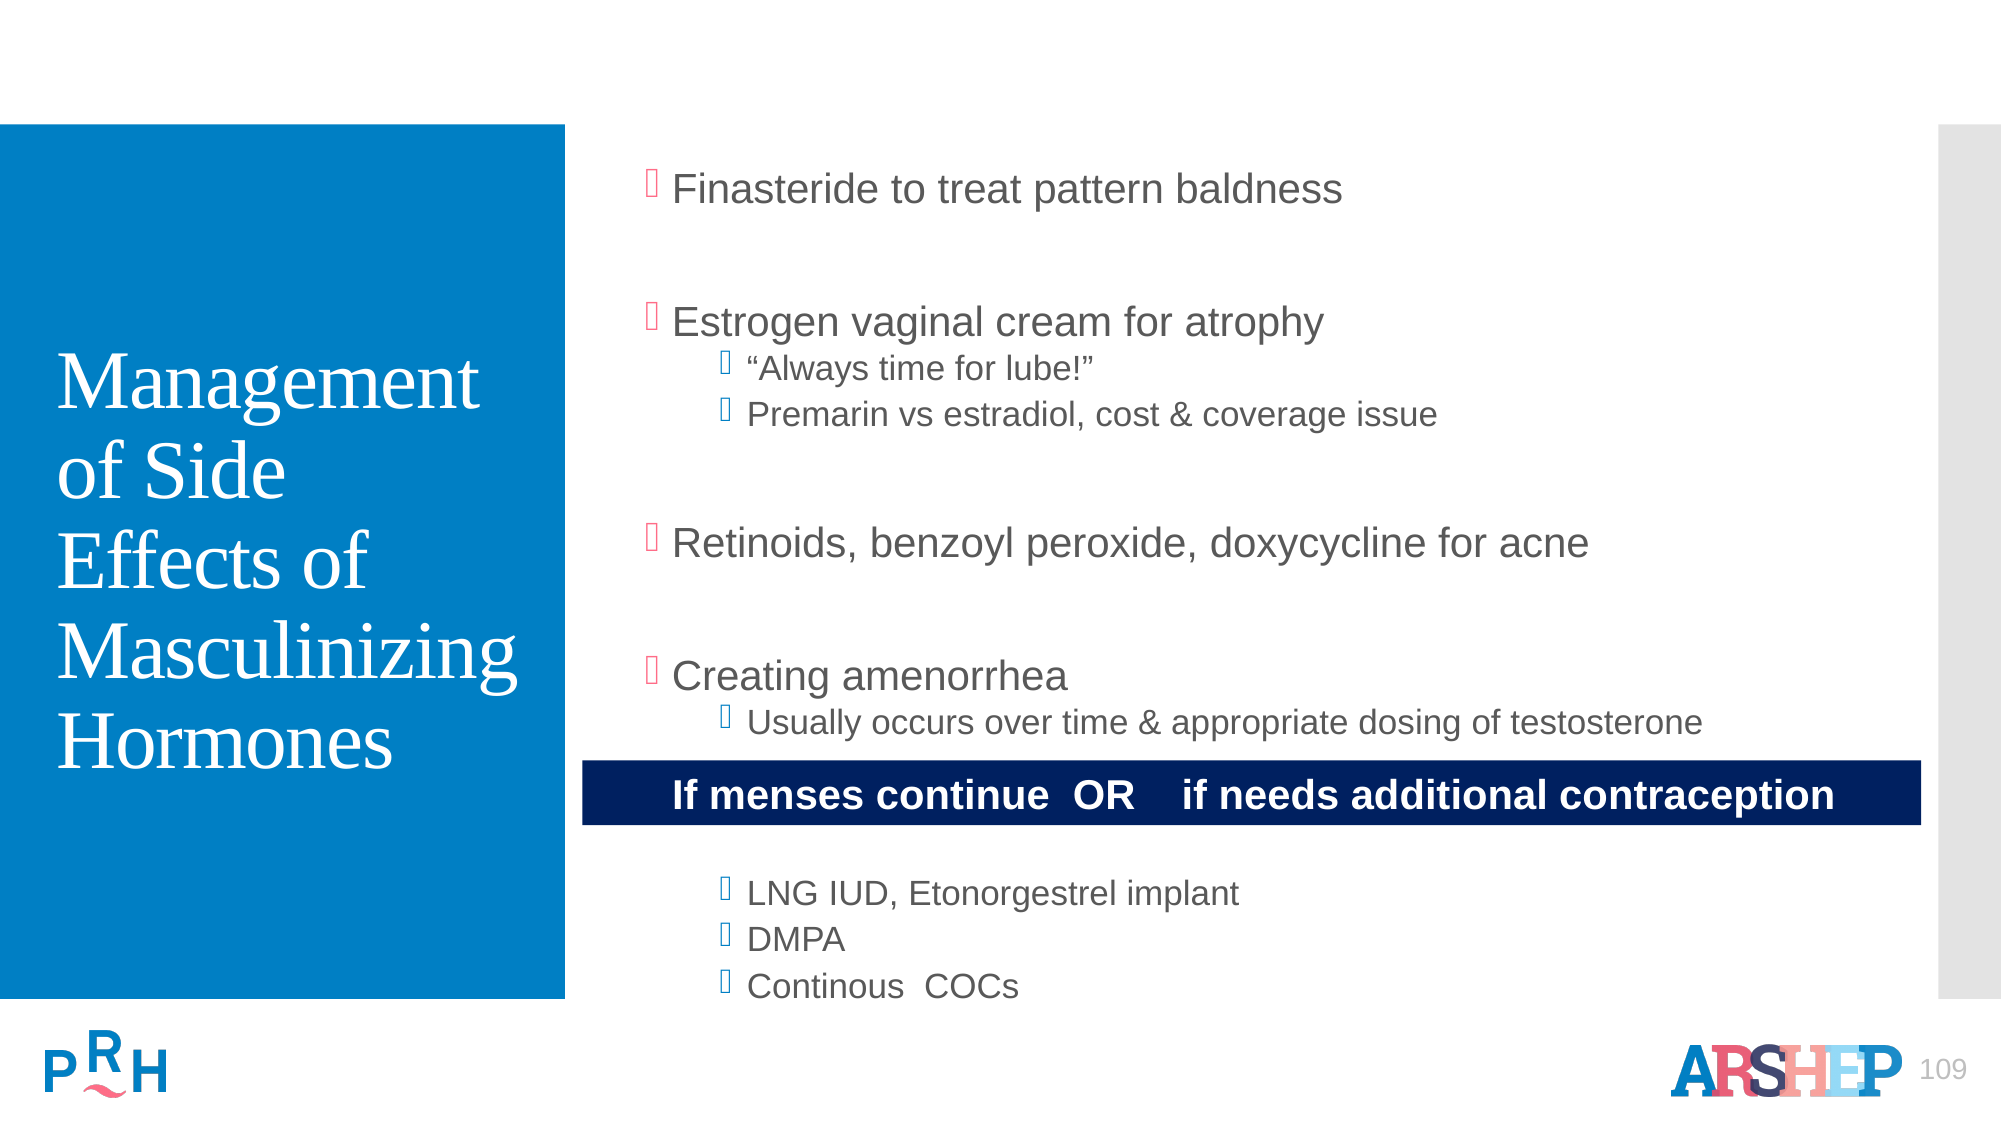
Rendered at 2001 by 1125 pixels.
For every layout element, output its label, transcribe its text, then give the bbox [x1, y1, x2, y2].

list Finasteride to treat pattern baldness Estrogen vaginal cream for atrophy “Always time for lube!” Premarin vs estradiol, cost & coverage issue Retinoids, benzoyl peroxide, doxycycline for acne Creating amenorrhea Usually occurs over time & appropriate dosing of testosterone LNG IUD, Etonorgestrel implant DMPA Continous COCs [629, 160, 1905, 760]
list Finasteride to treat pattern baldness Estrogen vaginal cream for atrophy “Always time for lube!” Premarin vs estradiol, cost & coverage issue Retinoids, benzoyl peroxide, doxycycline for acne Creating amenorrhea Usually occurs over time & appropriate dosing of testosterone LNG IUD, Etonorgestrel implant DMPA Continous COCs [629, 826, 1905, 1023]
title Management of Side Effects of Masculinizing Hormones [41, 184, 561, 940]
picture [97, 1037, 113, 1049]
picture [53, 1057, 68, 1070]
slide_number 109 [1412, 1042, 1983, 1103]
text_box If menses continue OR if needs additional contraception [582, 760, 1922, 826]
picture [45, 1030, 166, 1098]
